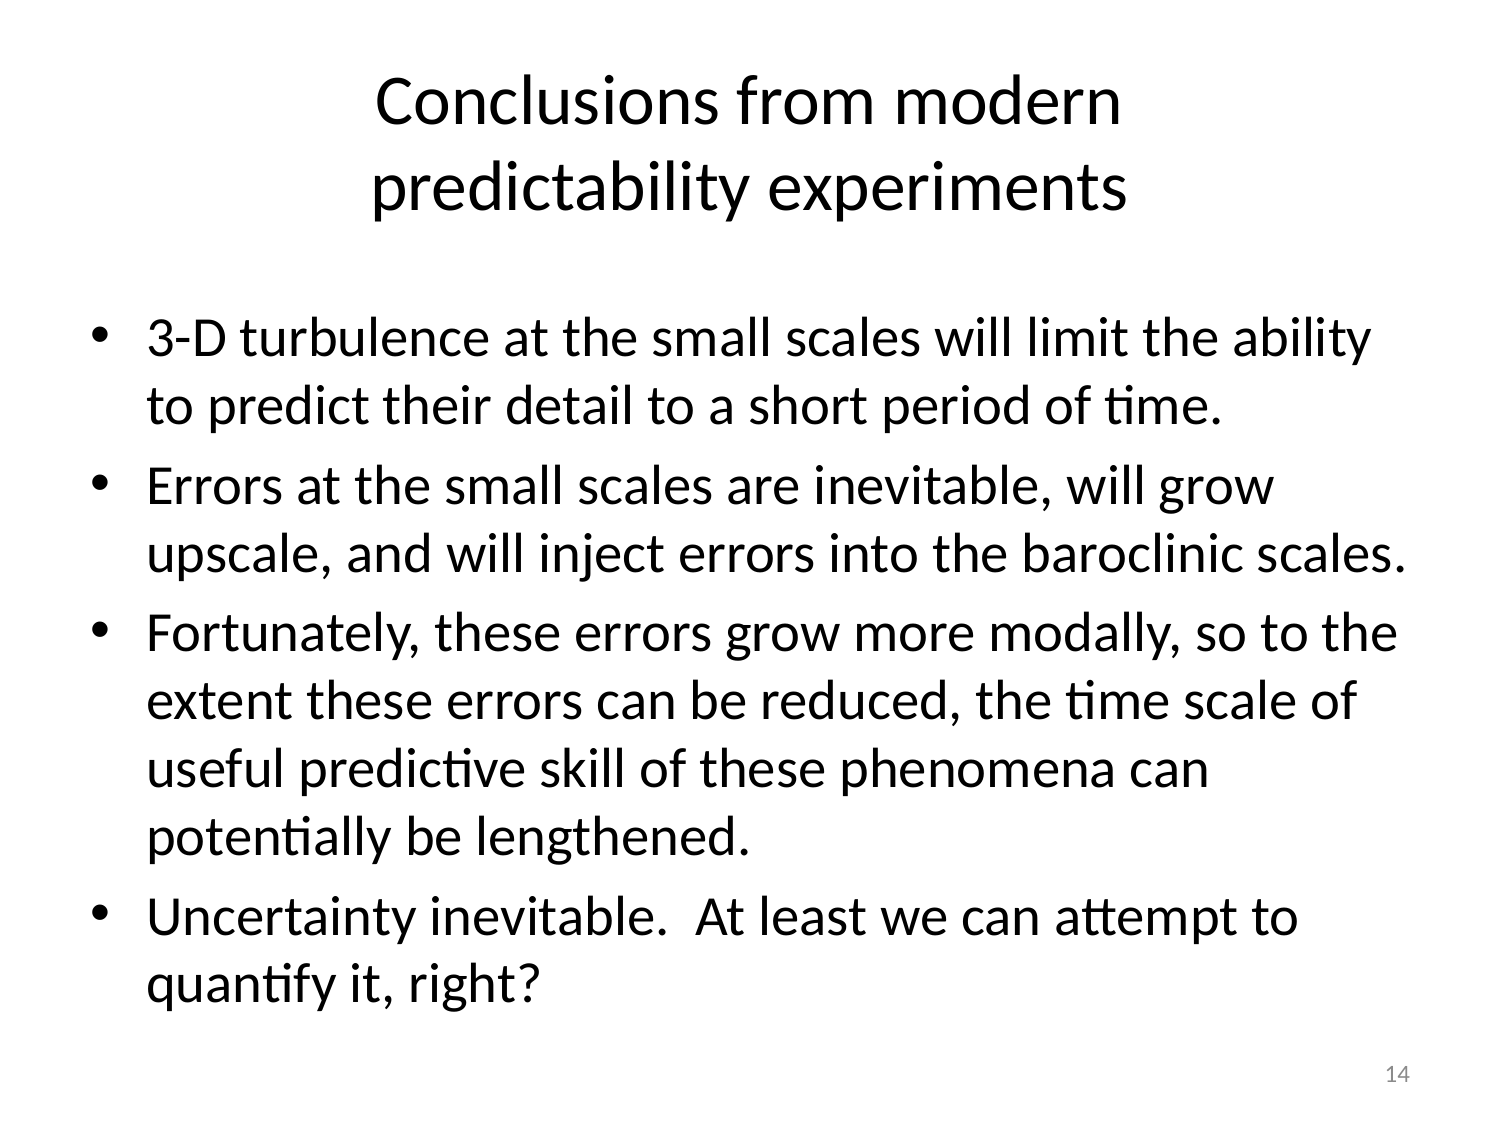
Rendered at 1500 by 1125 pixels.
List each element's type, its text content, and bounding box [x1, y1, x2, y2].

list 3-D turbulence at the small scales will limit the ability to predict their detail to a short period of time. Errors at the small scales are inevitable, will grow upscale, and will inject errors into the baroclinic scales. Fortunately, these errors grow more modally, so to the extent these errors can be reduced, the time scale of useful predictive skill of these phenomena can potentially be lengthened. Uncertainty inevitable. At least we can attempt to quantify it, right? [75, 292, 1425, 1035]
title Conclusions from modern predictability experiments [75, 45, 1425, 233]
slide_number 14 [1074, 1042, 1425, 1103]
